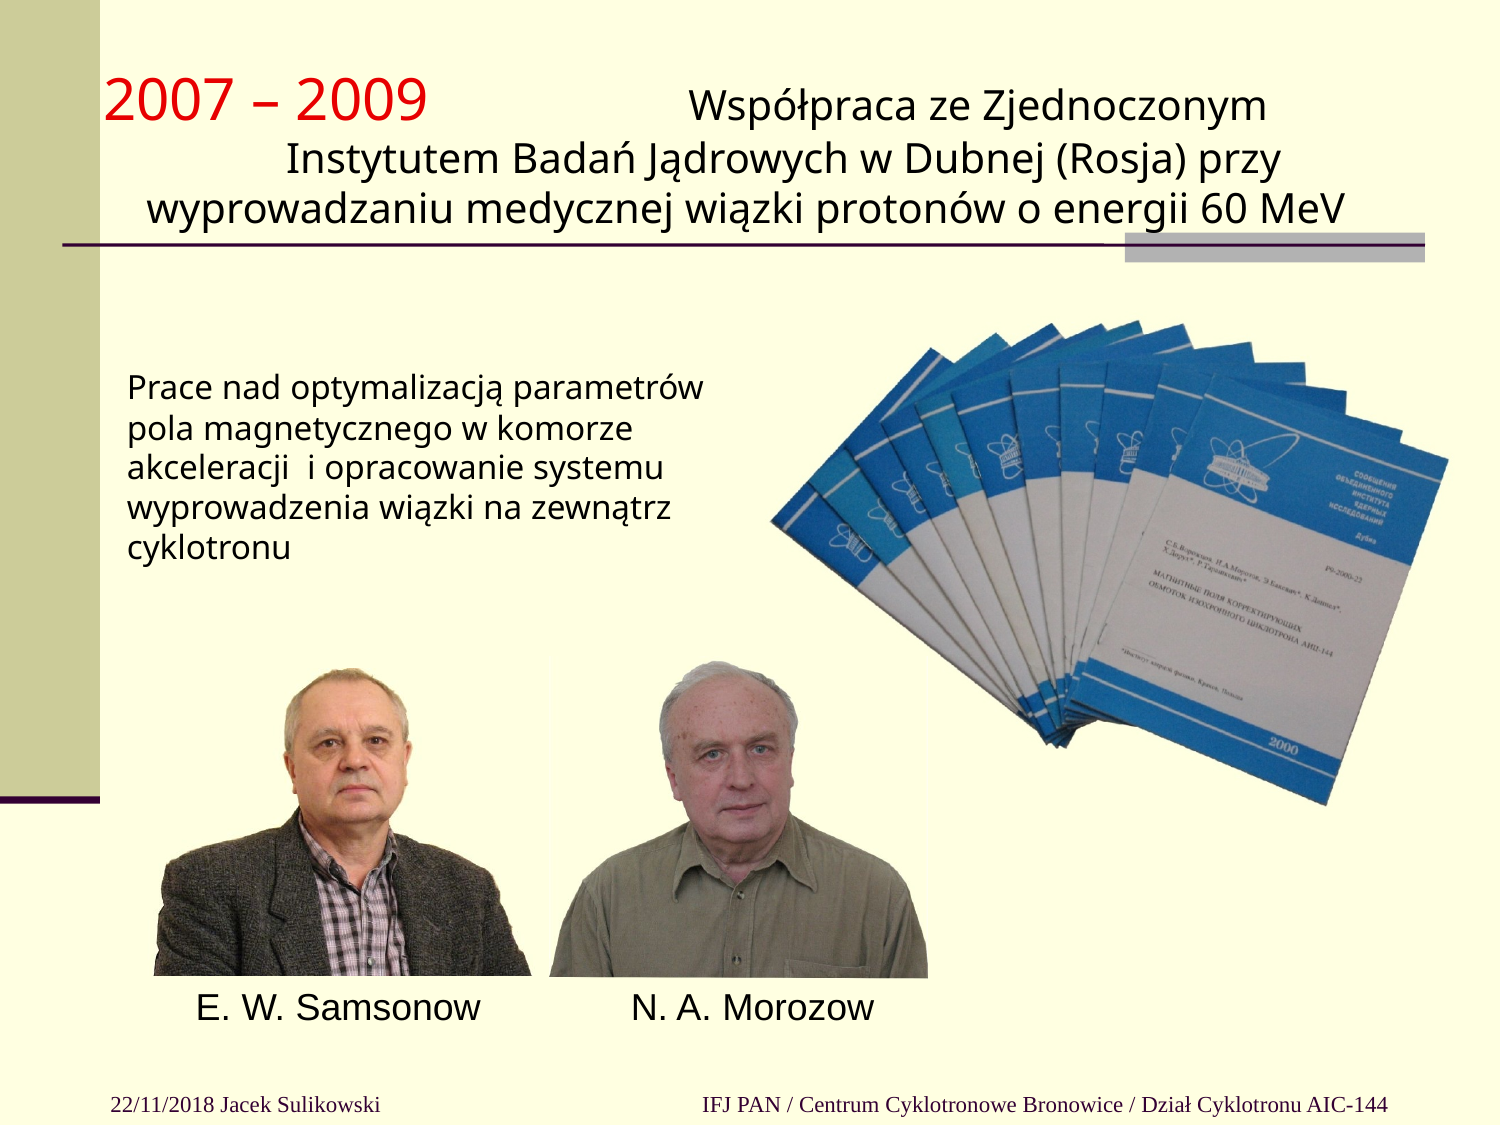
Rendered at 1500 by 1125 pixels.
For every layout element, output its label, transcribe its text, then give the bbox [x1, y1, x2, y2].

text_box N. A. Morozow [584, 987, 924, 1036]
text_box 2007 – 2009 Współpraca ze Zjednoczonym Instytutem Badań Jądrowych w Dubnej (Rosja) przy wyprowadzaniu medycznej wiązki protonów o energii 60 MeV [88, 54, 1471, 240]
text_box 22/11/2018 Jacek Sulikowski IFJ PAN / Centrum Cyklotronowe Bronowice / Dział Cyklotronu AIC-144 [76, 1070, 1424, 1125]
text_box Prace nad optymalizacją parametrów pola magnetycznego w komorze akceleracji i opracowanie systemu wyprowadzenia wiązki na zewnątrz cyklotronu [112, 314, 756, 574]
text_box E. W. Samsonow [149, 984, 496, 1036]
picture [147, 278, 1460, 979]
